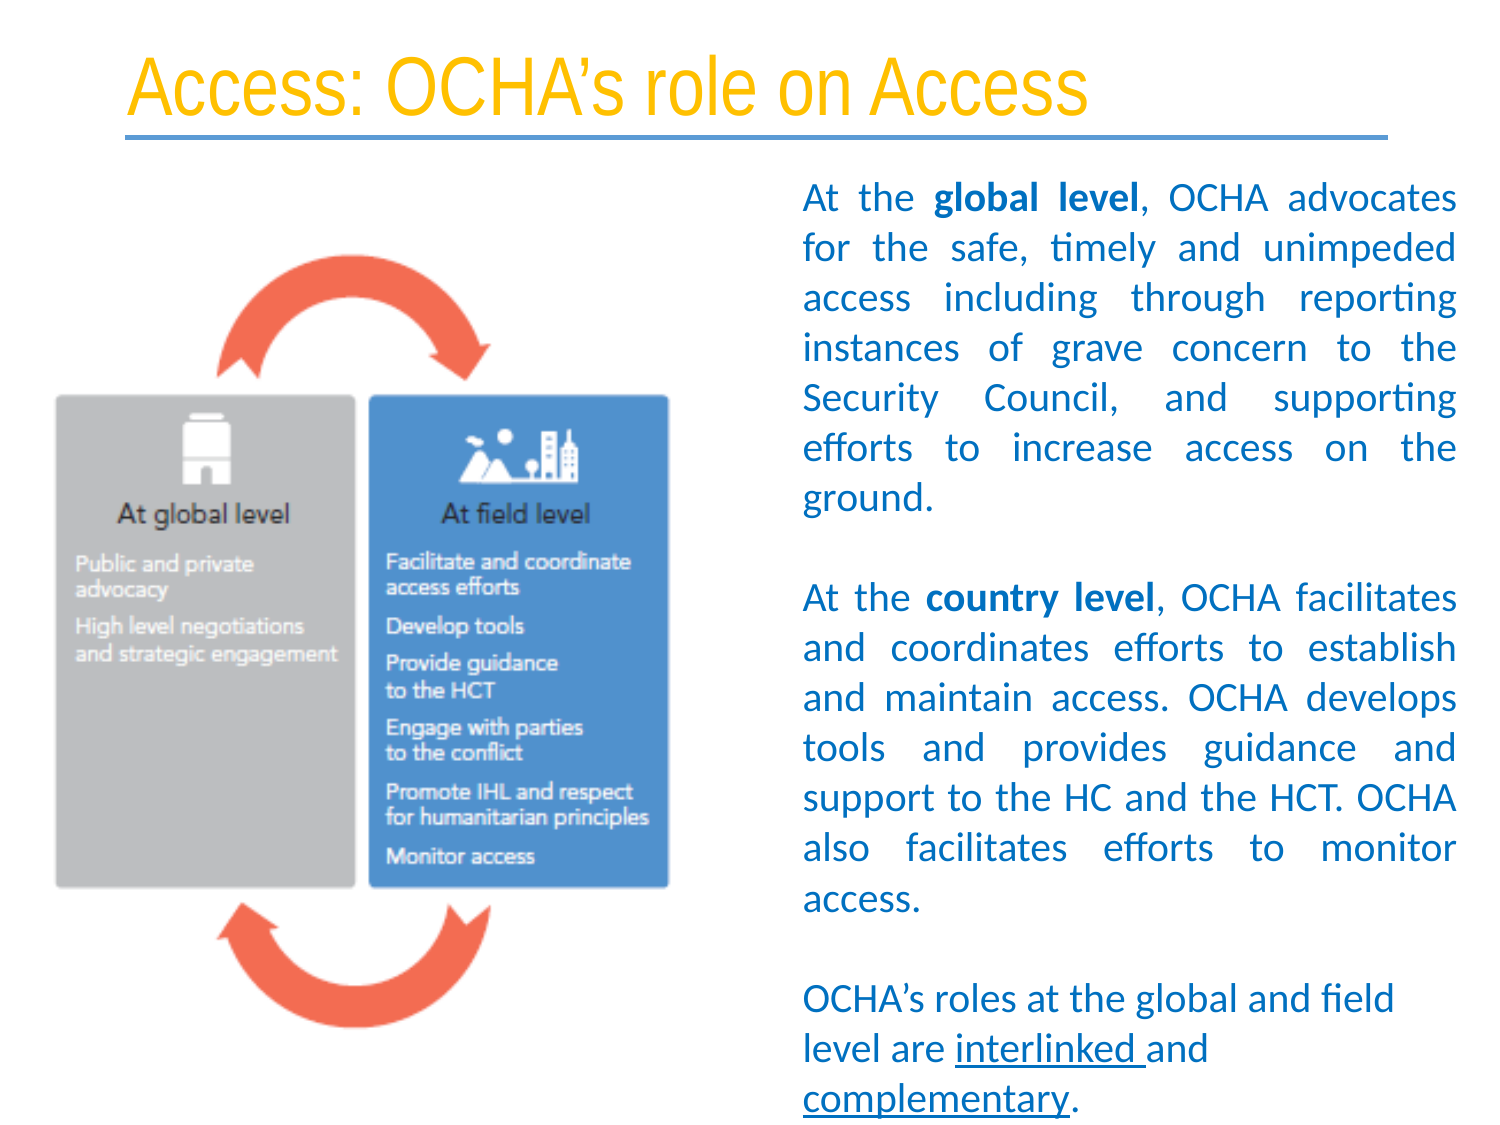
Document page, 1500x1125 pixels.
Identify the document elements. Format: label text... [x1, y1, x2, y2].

text_box Access: OCHA’s role on Access [112, 24, 1388, 140]
text_box At the global level, OCHA advocates for the safe, timely and unimpeded access including through reporting instances of grave concern to the Security Council, and supporting efforts to increase access on the ground. At the country level, OCHA facilitates and coordinates efforts to establish and maintain access. OCHA develops tools and provides guidance and support to the HC and the HCT. OCHA also facilitates efforts to monitor access. OCHA’s roles at the global and field level are interlinked and complementary. [787, 162, 1473, 1125]
picture [35, 224, 713, 1054]
